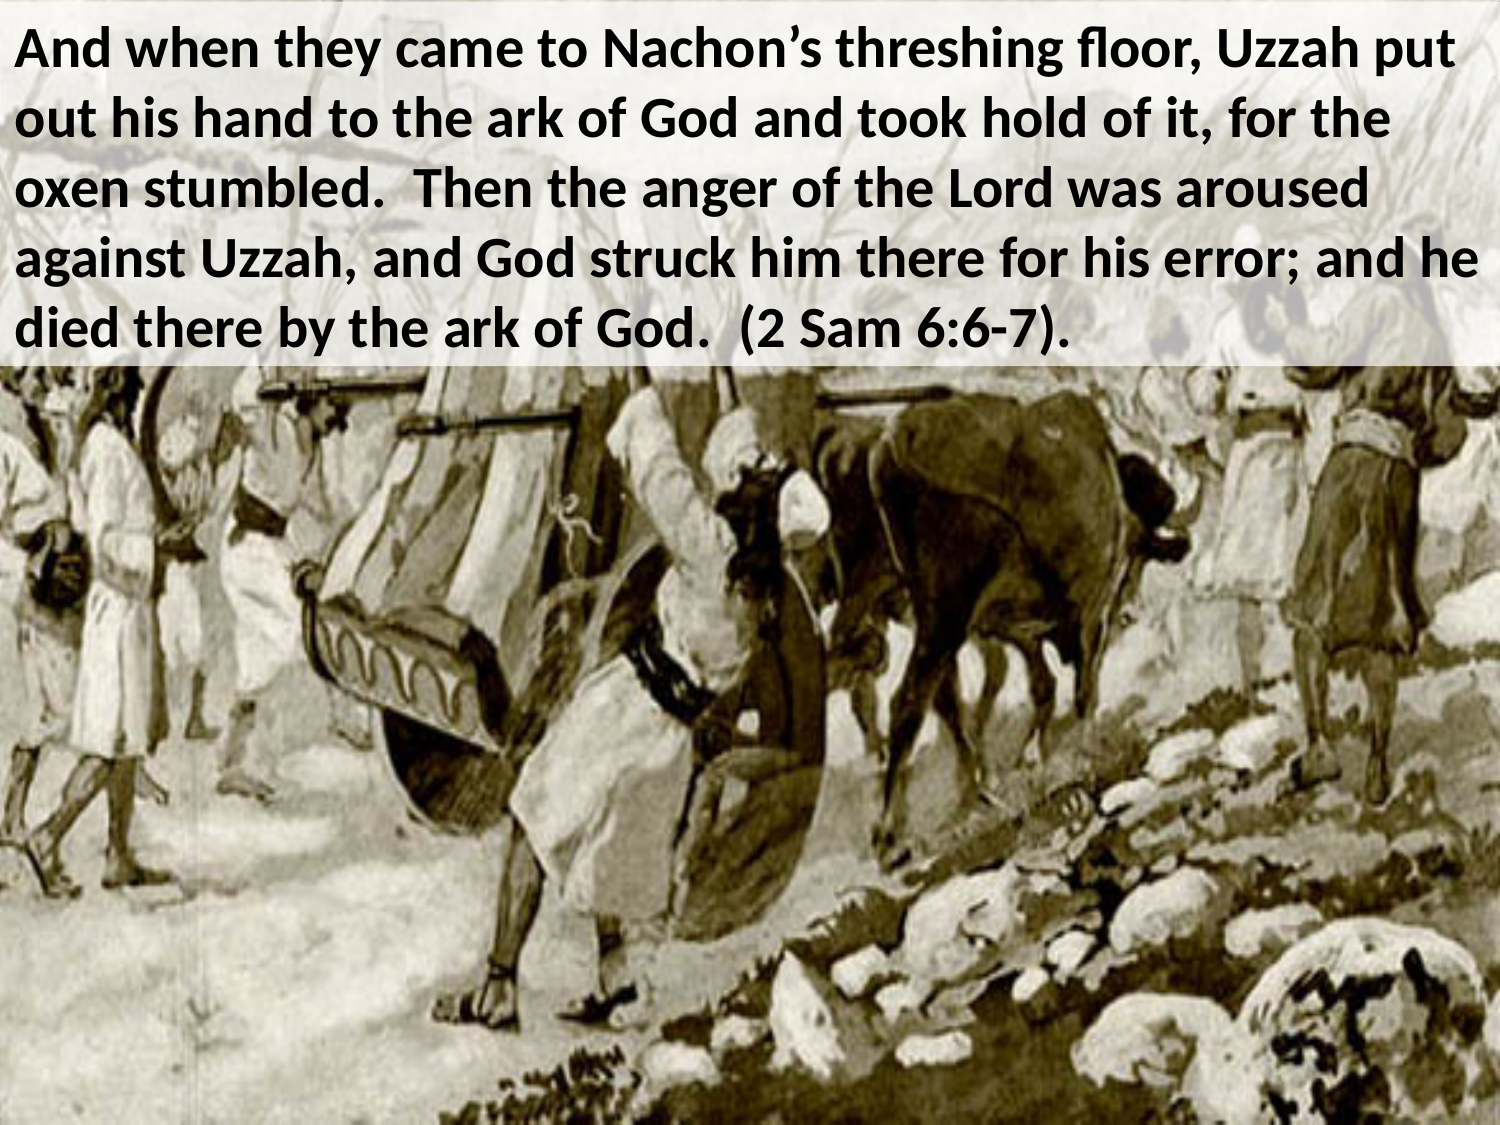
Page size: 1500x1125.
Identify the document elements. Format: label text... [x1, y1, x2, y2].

picture [0, 367, 1500, 1125]
text_box And when they came to Nachon’s threshing floor, Uzzah put out his hand to the ark of God and took hold of it, for the oxen stumbled. Then the anger of the Lord was aroused against Uzzah, and God struck him there for his error; and he died there by the ark of God. (2 Sam 6:6-7). [0, 1, 1500, 367]
